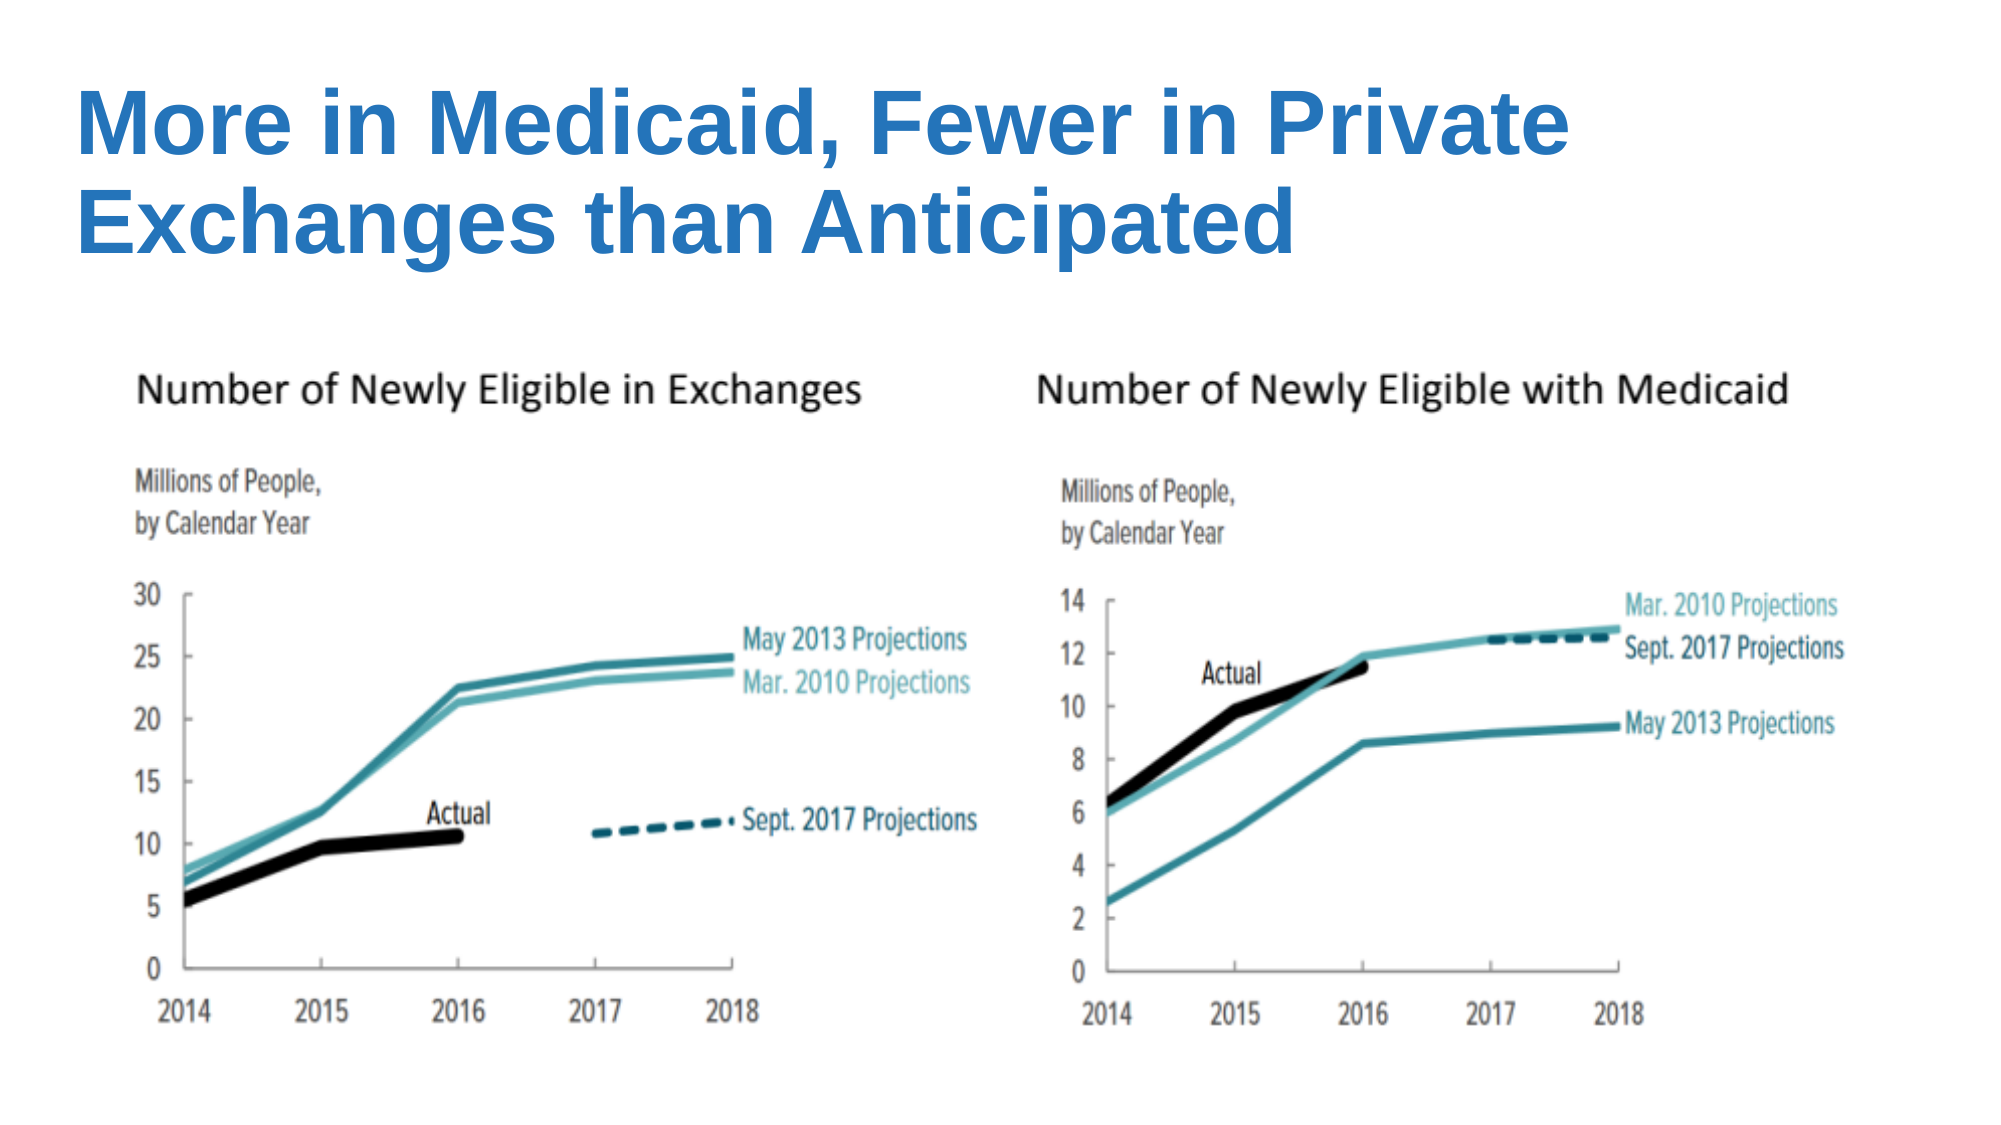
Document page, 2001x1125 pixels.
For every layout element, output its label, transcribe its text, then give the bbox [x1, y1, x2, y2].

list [40, 292, 1966, 1084]
title More in Medicaid, Fewer in Private Exchanges than Anticipated [75, 75, 1925, 276]
